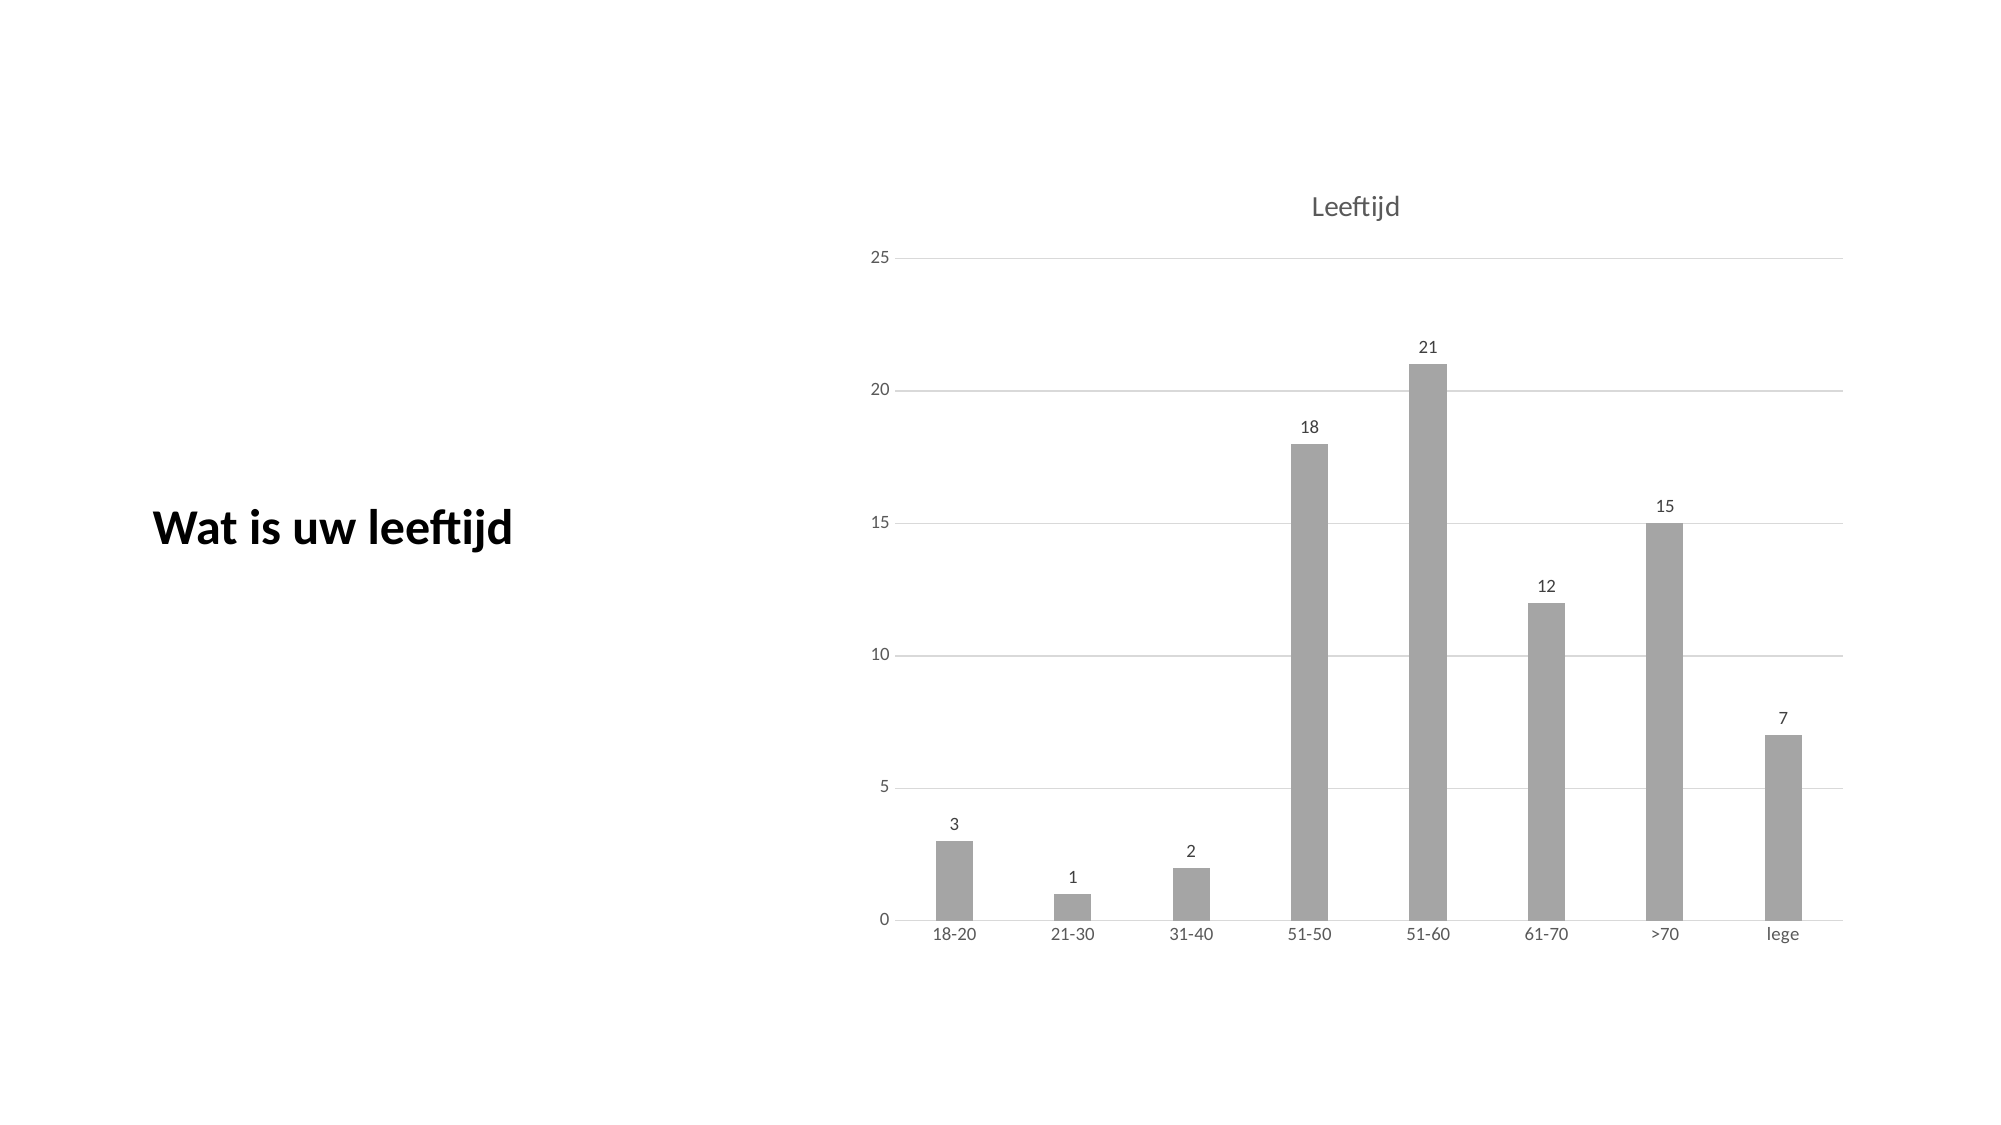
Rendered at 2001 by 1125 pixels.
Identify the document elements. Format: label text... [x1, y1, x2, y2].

title Wat is uw leeftijd [137, 75, 807, 563]
chart [850, 161, 1863, 962]
